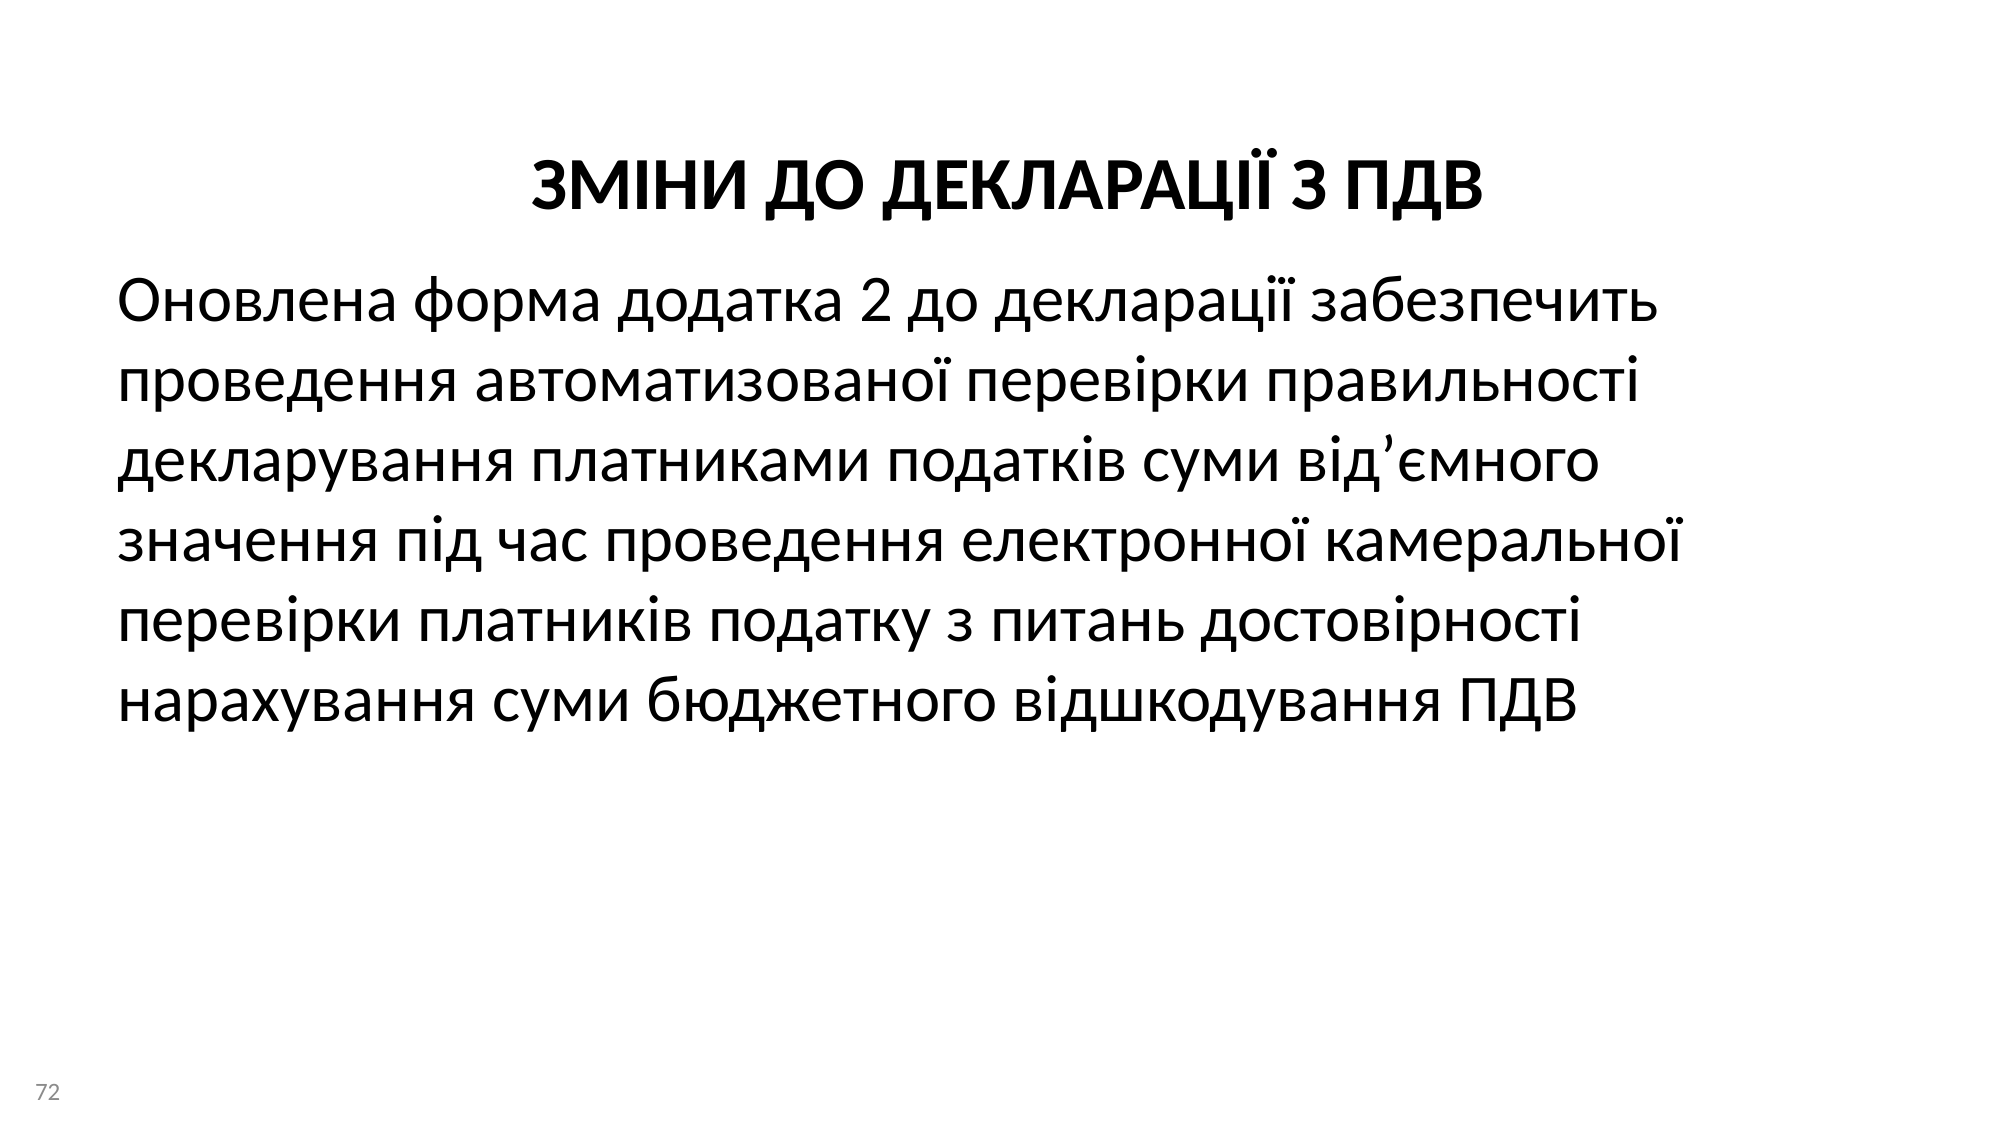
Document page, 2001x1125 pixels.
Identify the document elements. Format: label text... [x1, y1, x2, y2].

text_box Оновлена форма додатка 2 до декларації забезпечить проведення автоматизованої перевірки правильності декларування платниками податків суми від’ємного значення під час проведення електронної камеральної перевірки платників податку з питань достовірності нарахування суми бюджетного відшкодування ПДВ [94, 247, 1906, 742]
slide_number 72 [20, 1060, 106, 1121]
text_box ЗМІНИ ДО ДЕКЛАРАЦІЇ З ПДВ [94, 129, 1906, 230]
